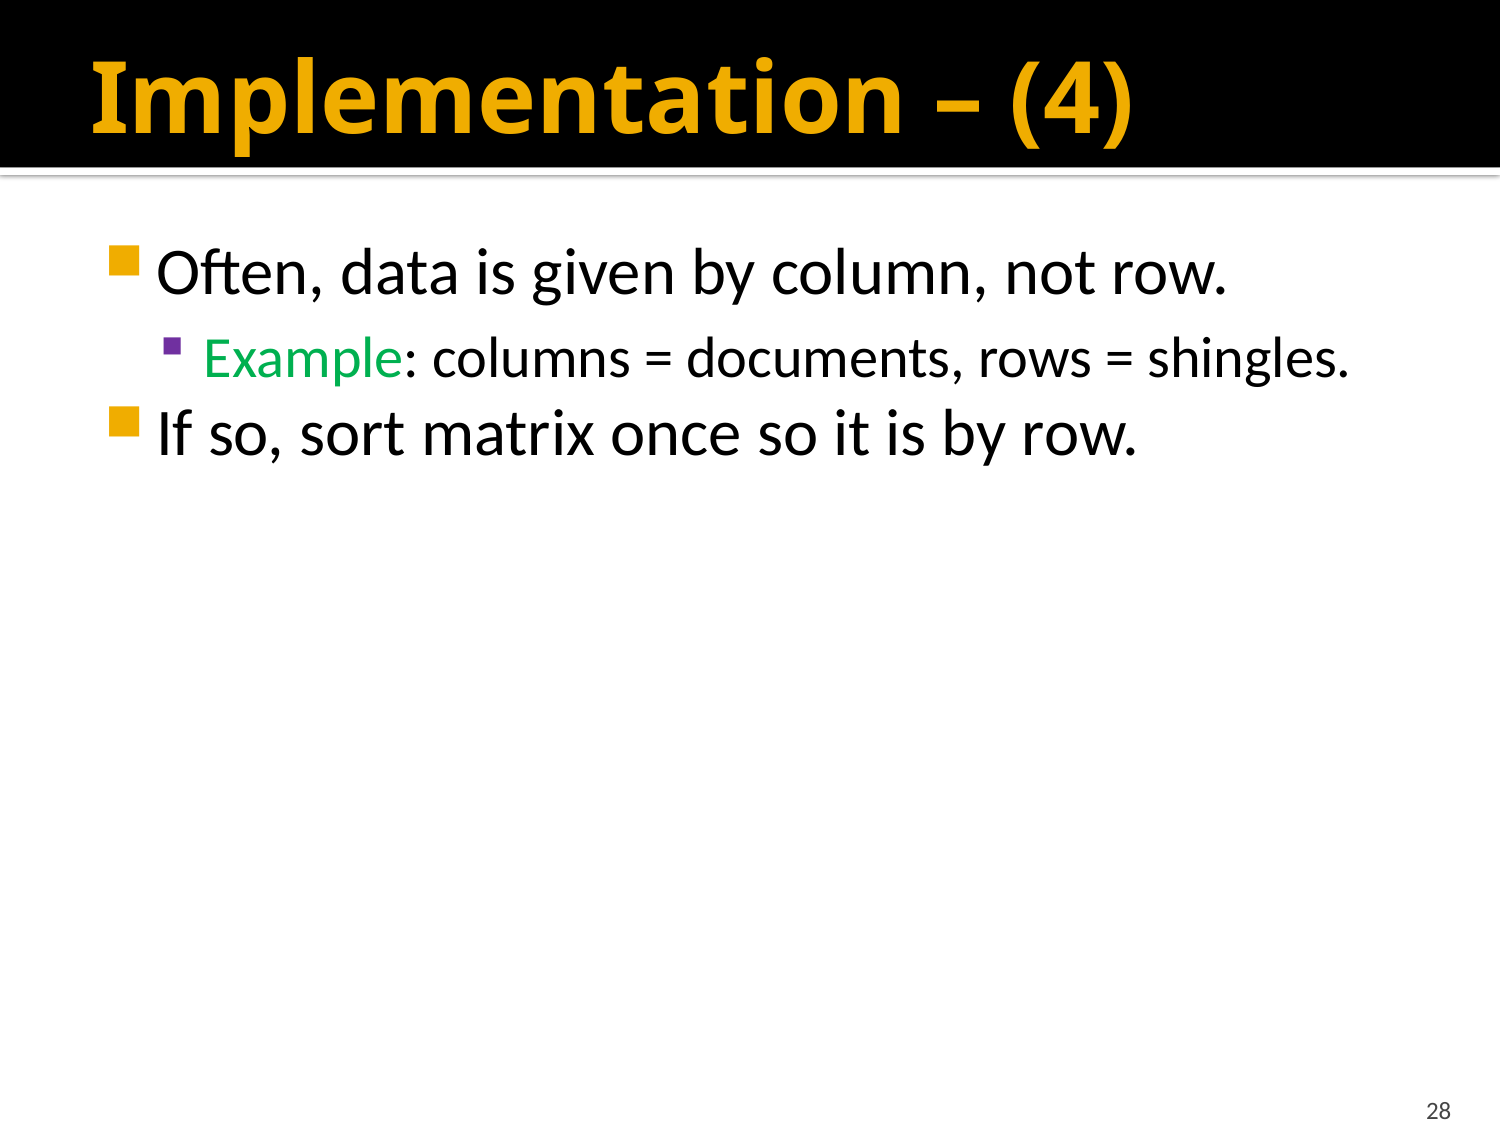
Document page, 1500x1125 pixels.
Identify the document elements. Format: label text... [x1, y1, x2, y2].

slide_number 28 [1345, 1080, 1467, 1125]
title Implementation – (4) [75, 12, 1500, 175]
list Often, data is given by column, not row. Example: columns = documents, rows = shingles. If so, sort matrix once so it is by row. [75, 212, 1475, 1075]
